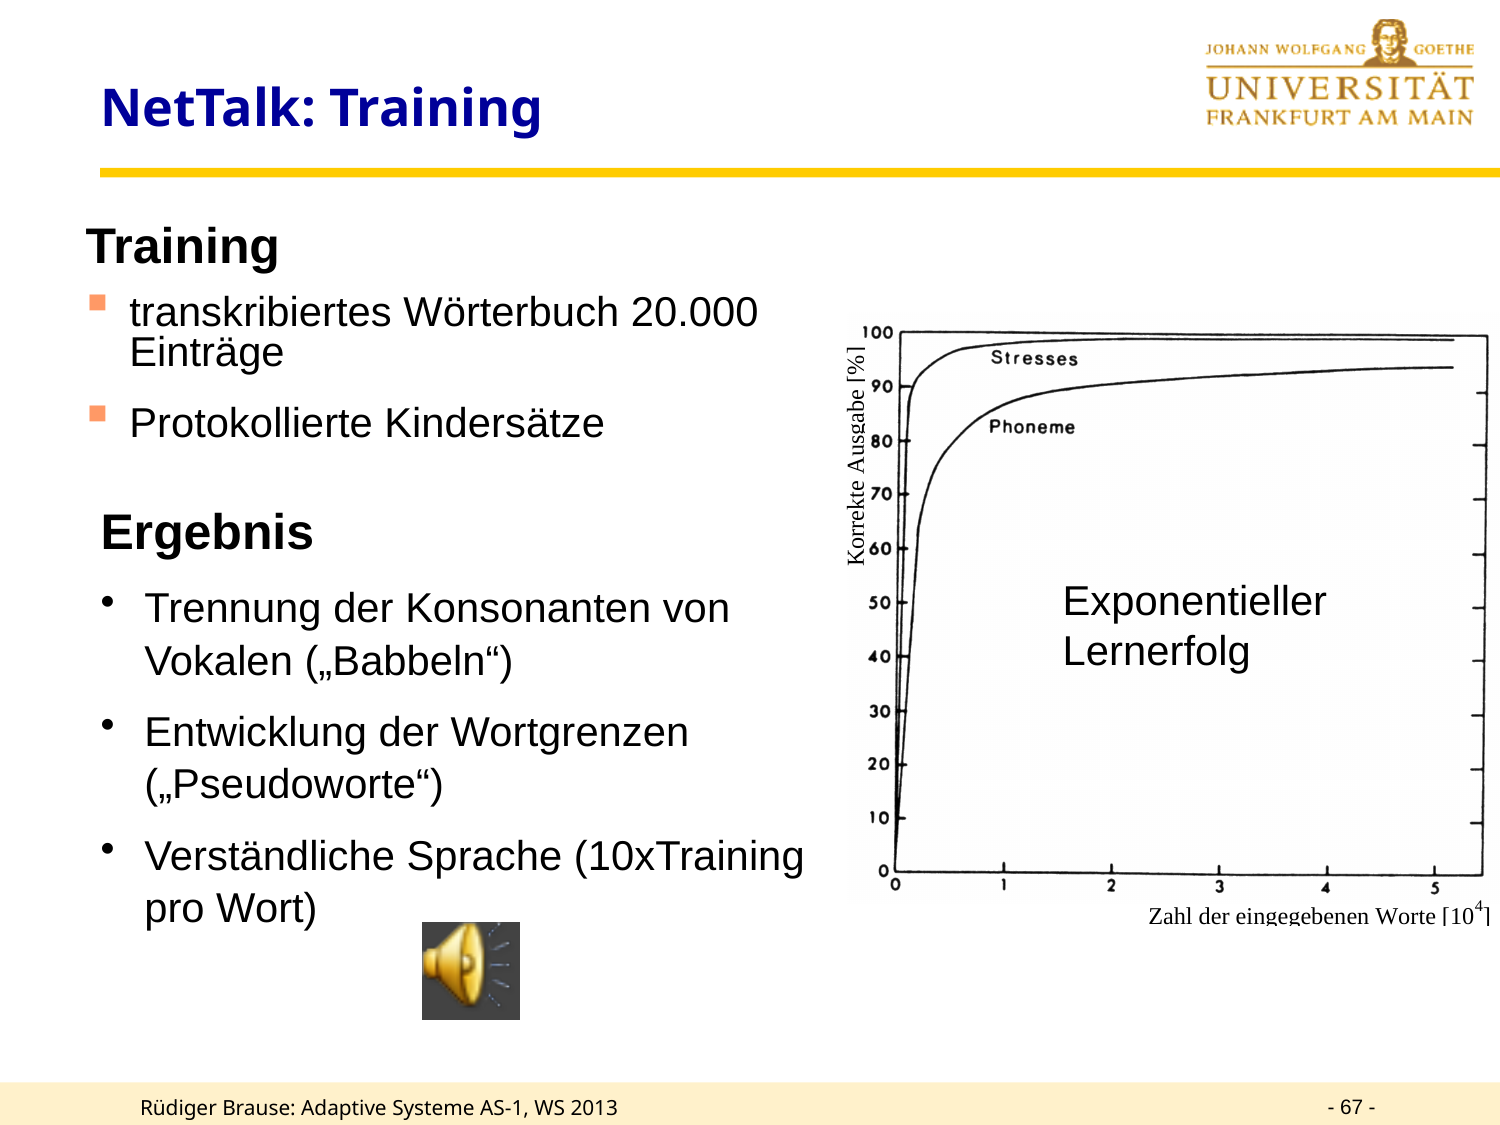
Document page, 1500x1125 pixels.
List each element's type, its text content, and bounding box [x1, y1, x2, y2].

title NetTalk: Training [100, 66, 1187, 149]
slide_number - 67 - [1312, 1086, 1426, 1125]
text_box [823, 312, 1500, 933]
footer Rüdiger Brause: Adaptive Systeme AS-1, WS 2013 [124, 1087, 938, 1125]
picture [420, 920, 522, 1022]
picture [1198, 19, 1481, 136]
list Ergebnis Trennung der Konsonanten von Vokalen („Babbeln“) Entwicklung der Wortgrenzen („Pseudoworte“) Verständliche Sprache (10xTraining pro Wort) [85, 489, 832, 963]
text_box Training transkribiertes Wörterbuch 20.000 Einträge Protokollierte Kindersätze [70, 206, 830, 453]
